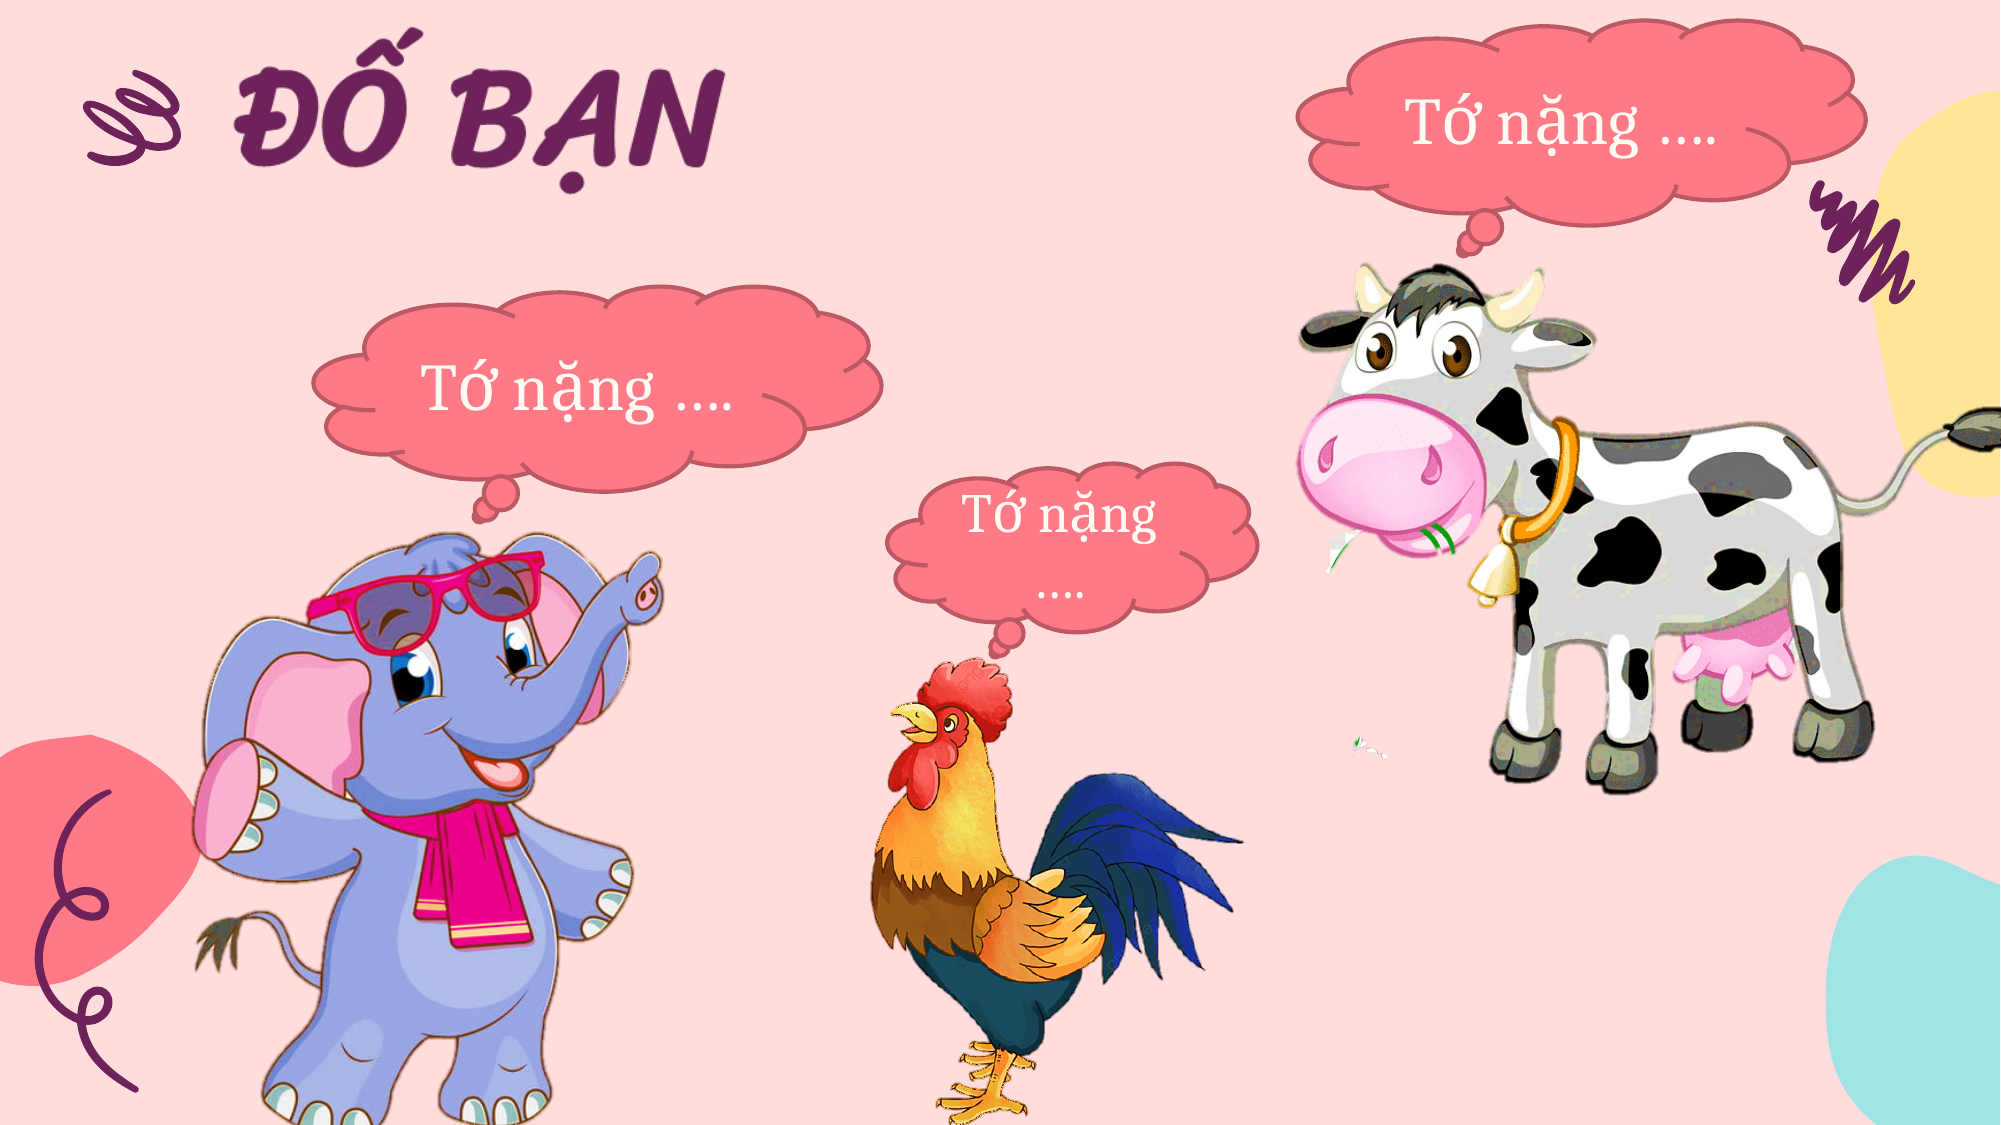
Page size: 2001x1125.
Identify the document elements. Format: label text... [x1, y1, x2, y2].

picture [0, 3, 2001, 1125]
text_box Tớ nặng …. [1352, 18, 1850, 66]
text_box Tớ nặng …. [311, 313, 884, 464]
text_box Tớ nặng …. [884, 461, 1231, 603]
